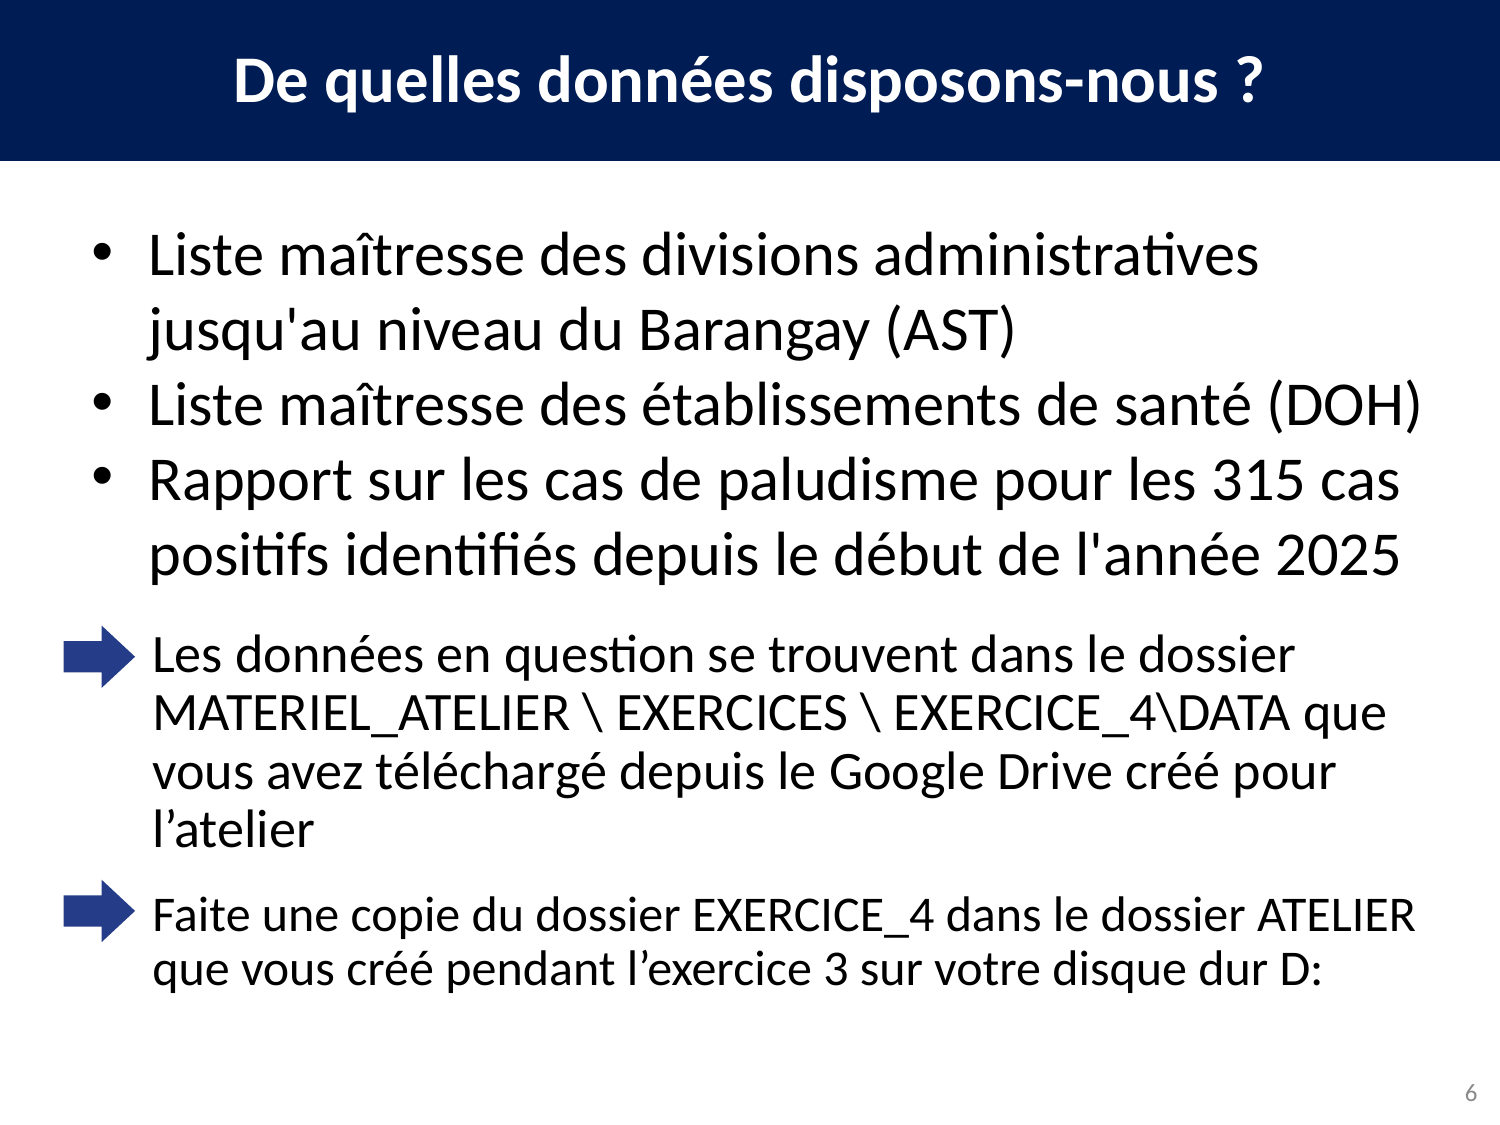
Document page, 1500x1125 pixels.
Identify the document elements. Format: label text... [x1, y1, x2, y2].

text_box Liste maîtresse des divisions administratives jusqu'au niveau du Barangay (AST) Liste maîtresse des établissements de santé (DOH) Rapport sur les cas de paludisme pour les 315 cas positifs identifiés depuis le début de l'année 2025 [76, 205, 1480, 596]
text_box [63, 625, 136, 688]
text_box [63, 879, 136, 943]
text_box Faite une copie du dossier EXERCICE_4 dans le dossier ATELIER que vous créé pendant l’exercice 3 sur votre disque dur D: [152, 888, 1479, 951]
slide_number 6 [1155, 1061, 1493, 1122]
text_box De quelles données disposons-nous ? [0, 0, 1500, 161]
text_box Les données en question se trouvent dans le dossier MATERIEL_ATELIER \ EXERCICES \ EXERCICE_4\DATA que vous avez téléchargé depuis le Google Drive créé pour l’atelier [152, 625, 1485, 688]
